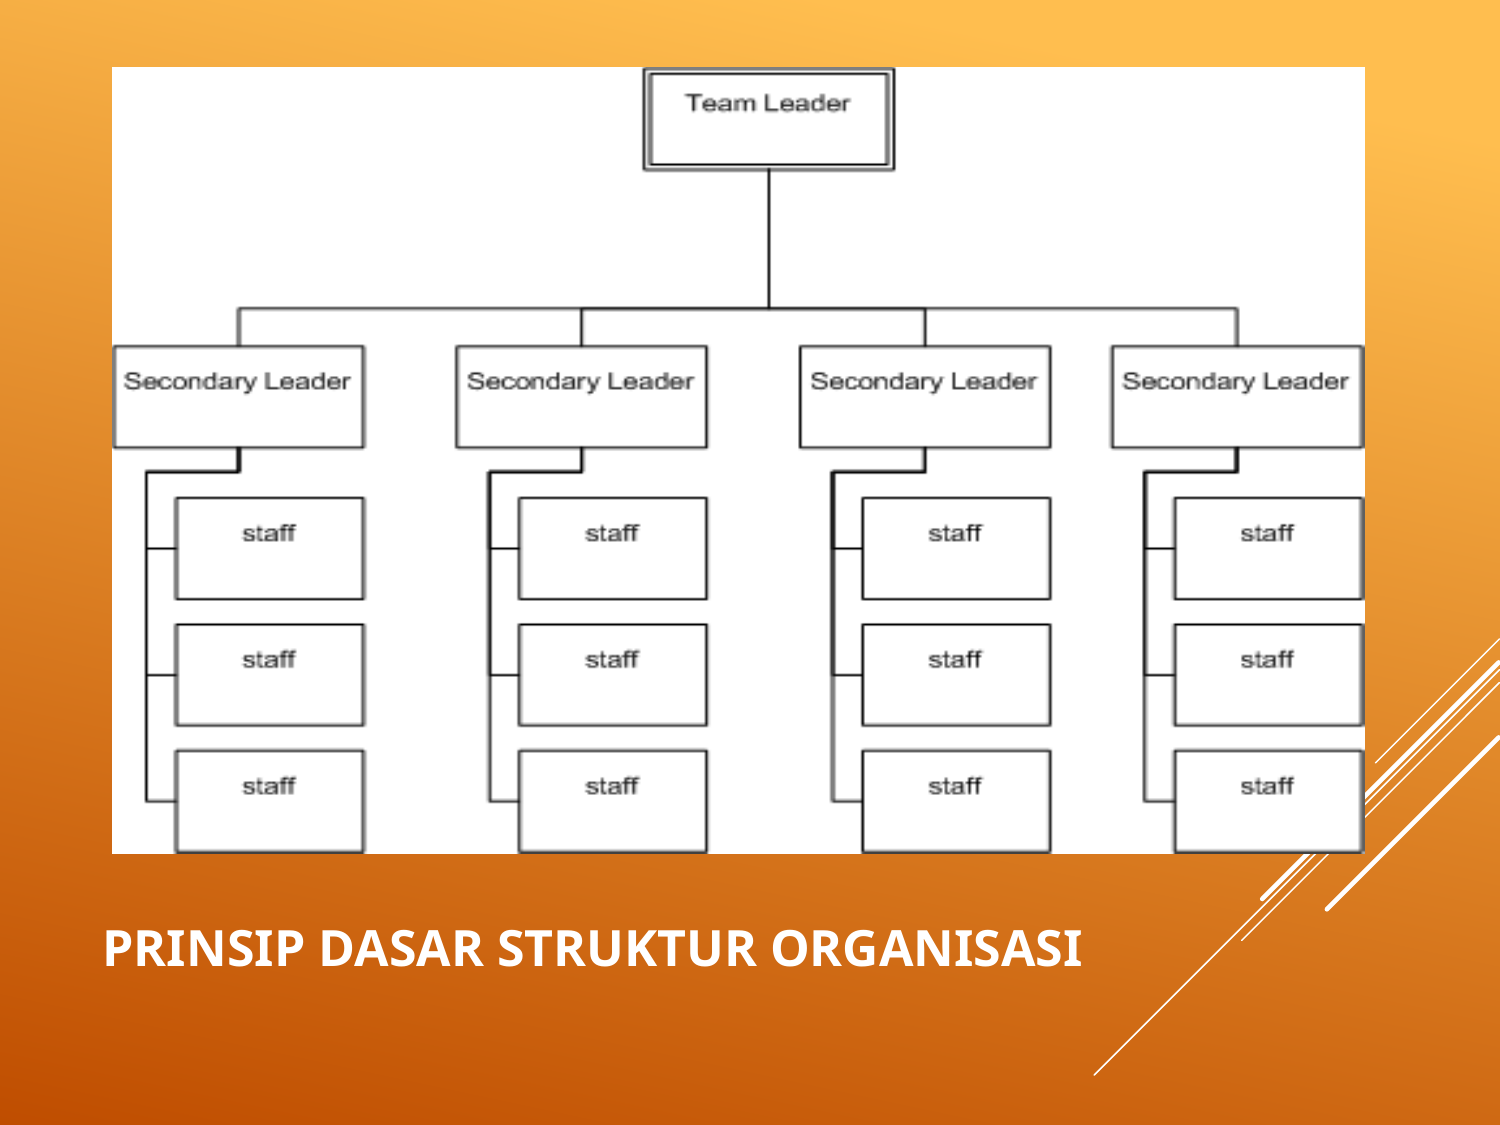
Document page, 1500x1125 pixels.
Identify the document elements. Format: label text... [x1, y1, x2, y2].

title Prinsip dasar Struktur Organisasi [87, 905, 1163, 988]
picture [111, 67, 1365, 855]
